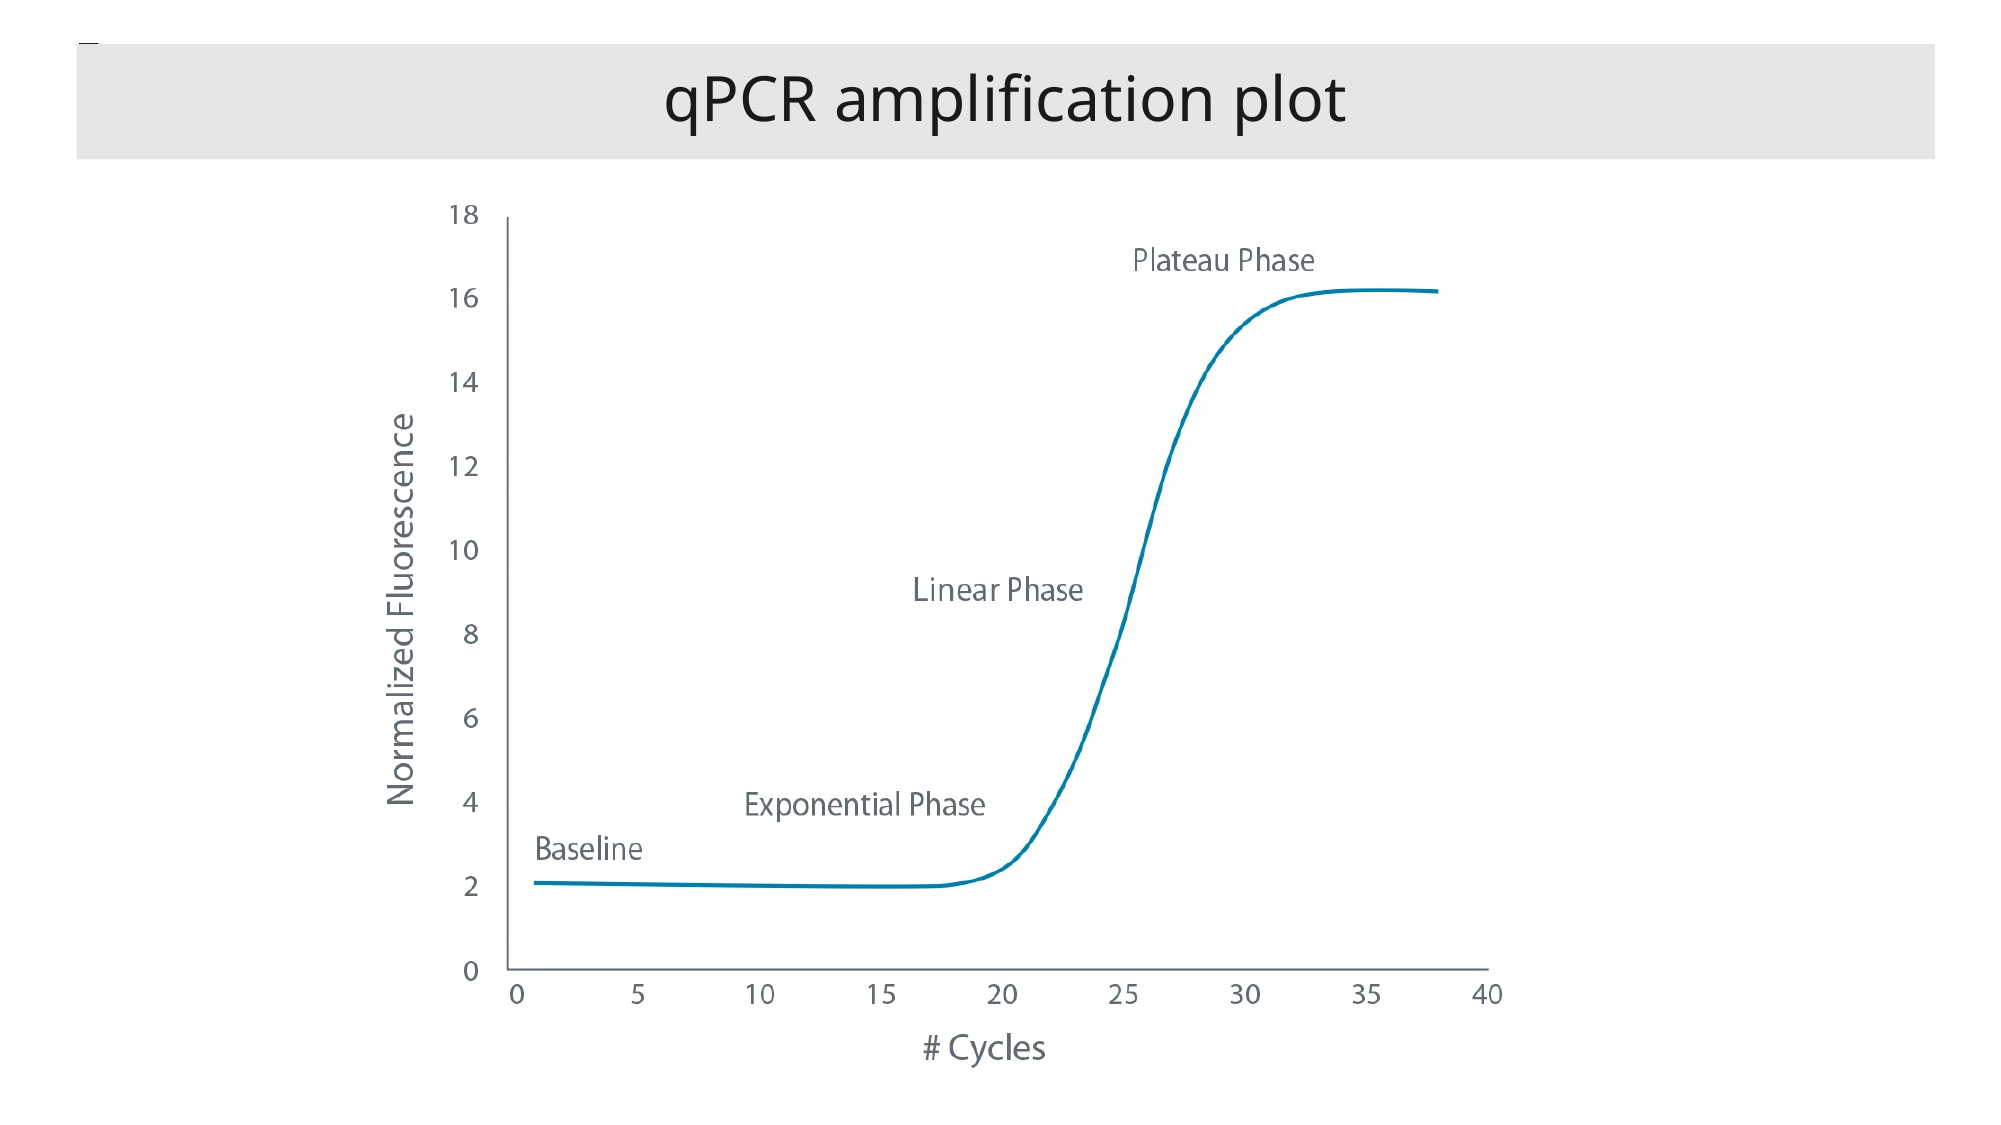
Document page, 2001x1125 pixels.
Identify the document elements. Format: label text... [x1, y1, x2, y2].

picture [374, 196, 1526, 1075]
text_box qPCR amplification plot [76, 43, 1935, 160]
